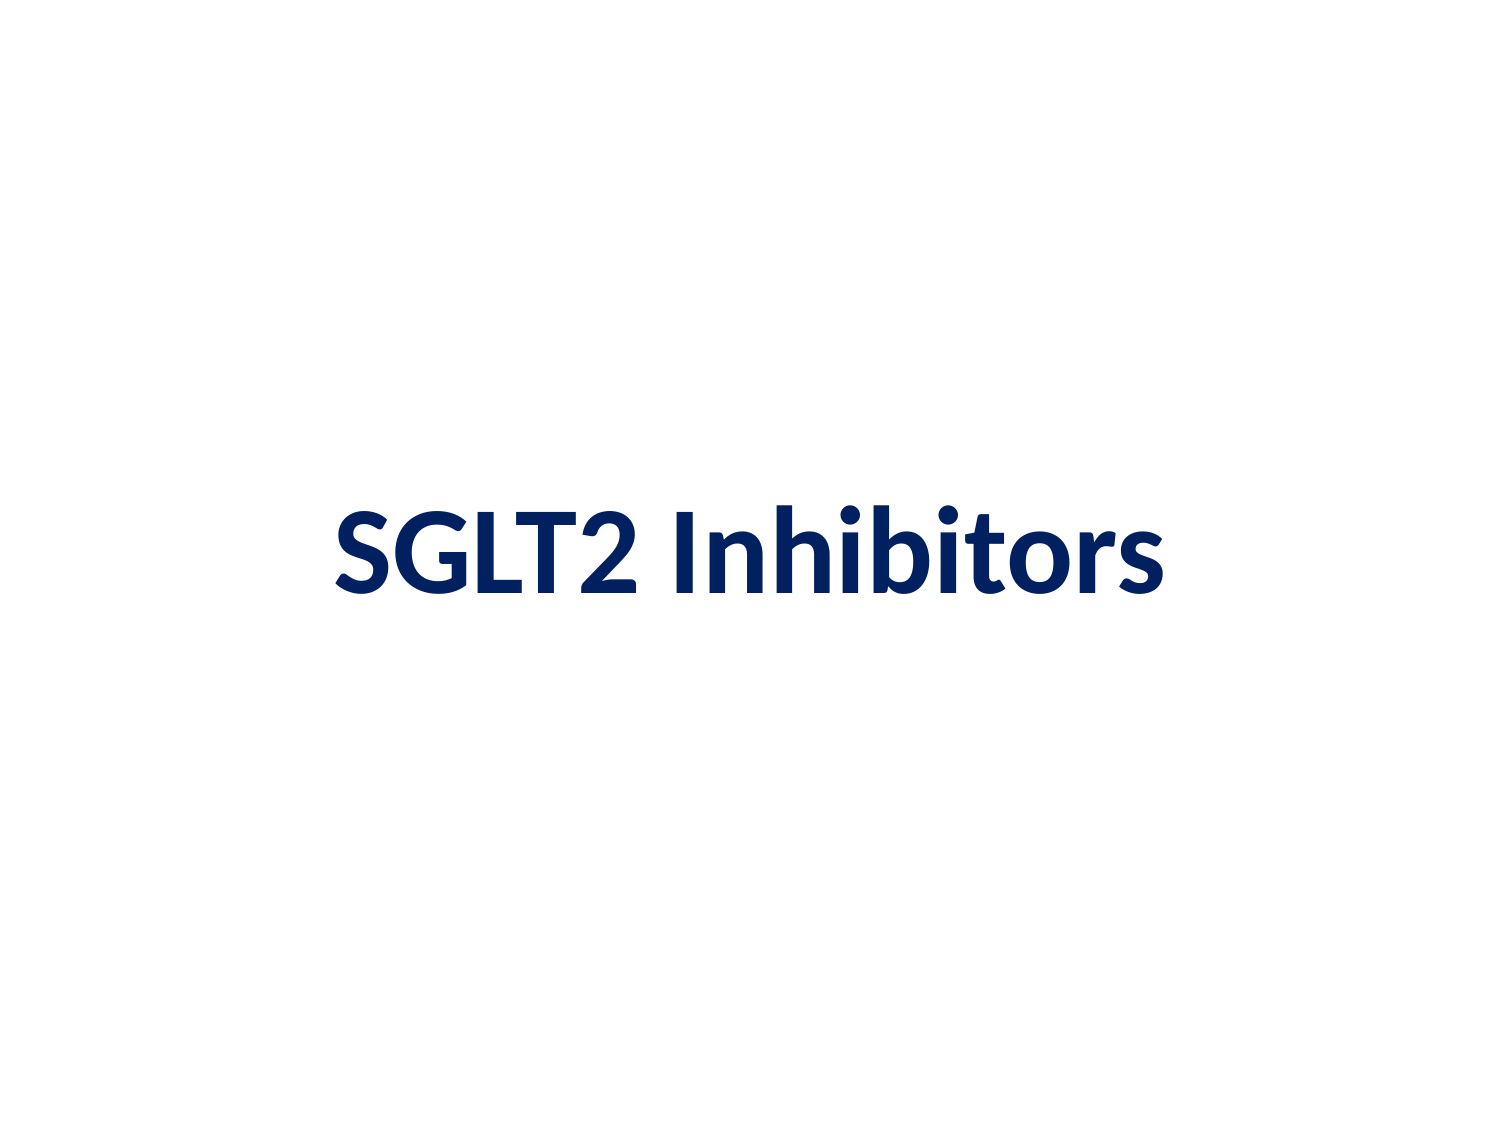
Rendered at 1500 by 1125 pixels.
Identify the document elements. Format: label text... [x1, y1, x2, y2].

list SGLT2 Inhibitors [75, 262, 1425, 1005]
